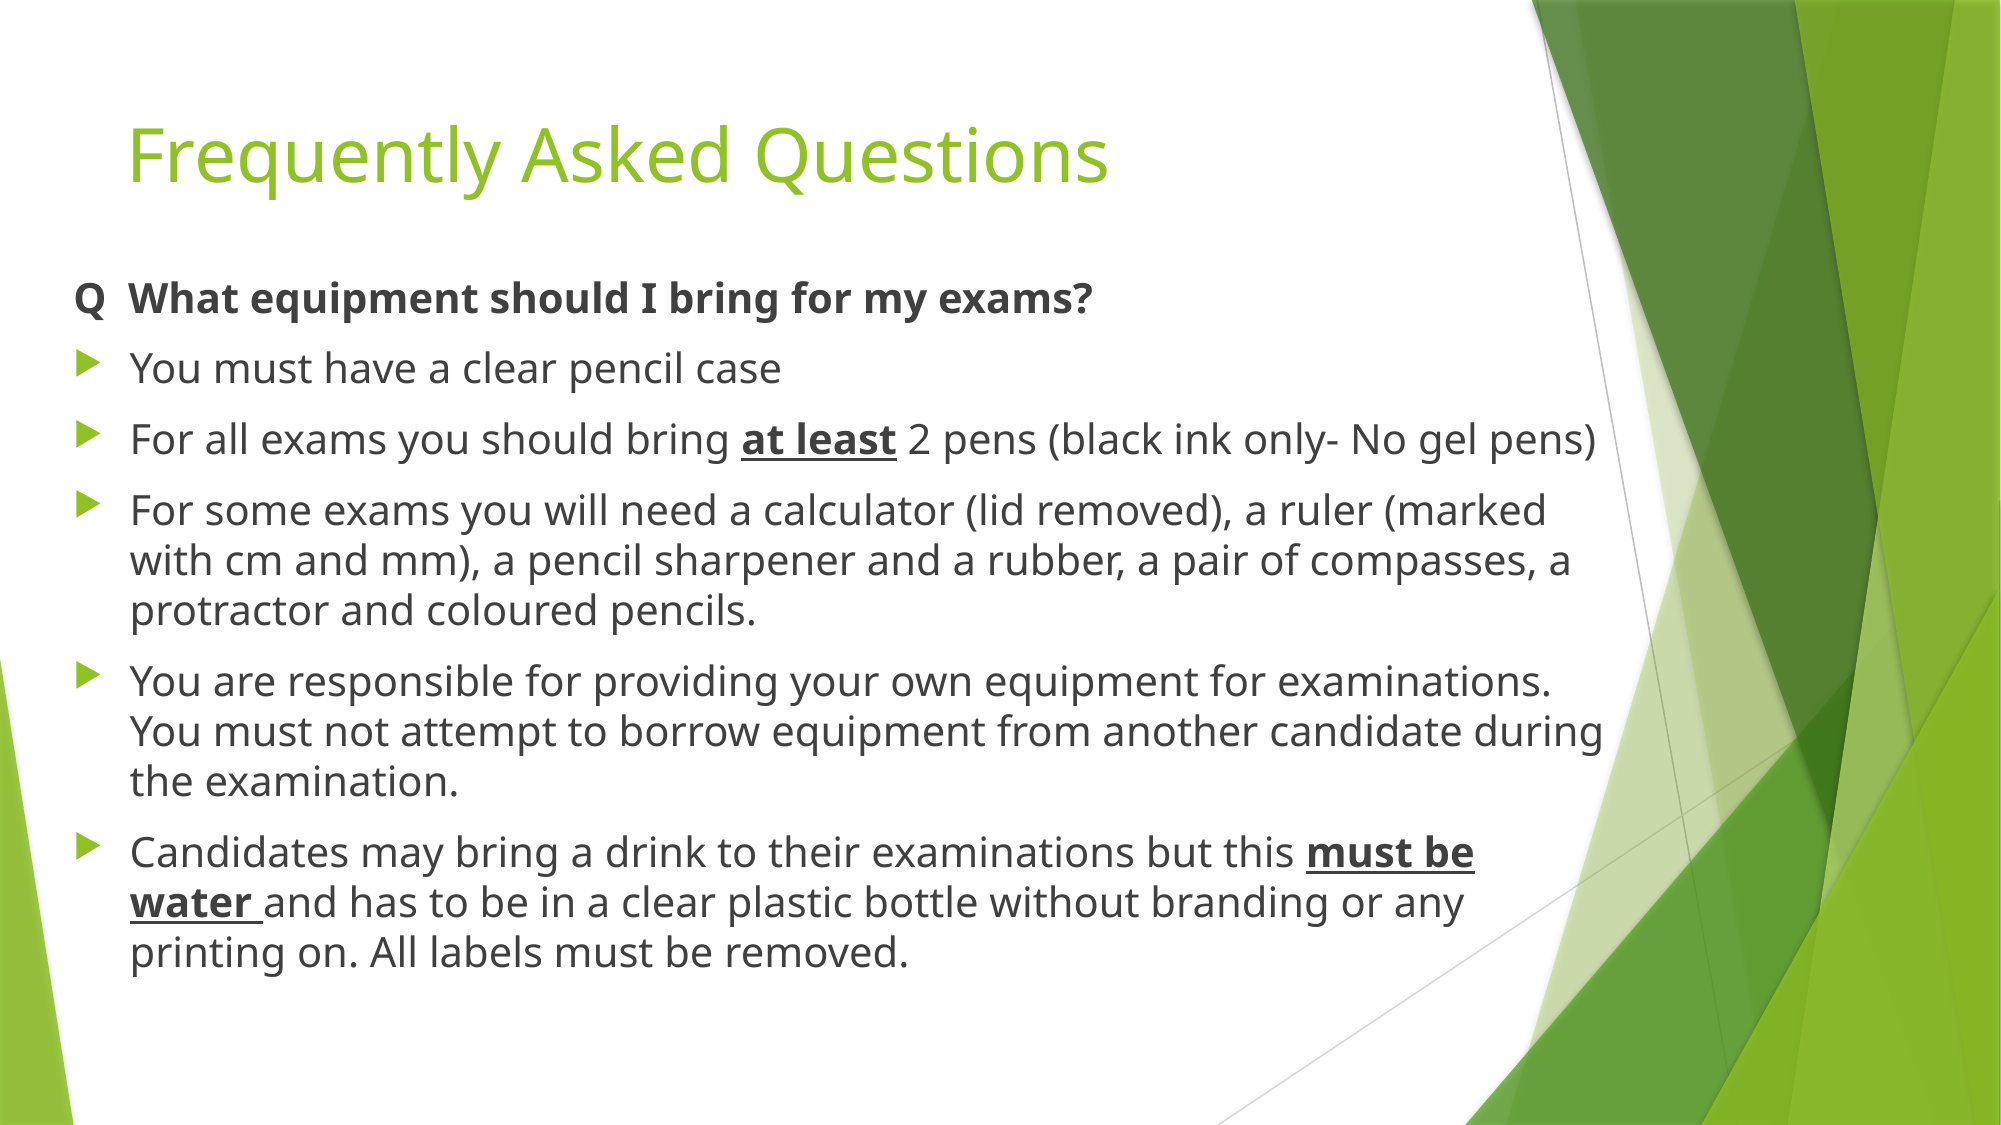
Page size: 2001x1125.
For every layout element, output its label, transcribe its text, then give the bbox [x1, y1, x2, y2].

title Frequently Asked Questions [111, 99, 1522, 263]
list Q What equipment should I bring for my exams? You must have a clear pencil case For all exams you should bring at least 2 pens (black ink only- No gel pens) For some exams you will need a calculator (lid removed), a ruler (marked with cm and mm), a pencil sharpener and a rubber, a pair of compasses, a protractor and coloured pencils. You are responsible for providing your own equipment for examinations. You must not attempt to borrow equipment from another candidate during the examination. Candidates may bring a drink to their examinations but this must be water and has to be in a clear plastic bottle without branding or any printing on. All labels must be removed. [58, 263, 1634, 809]
